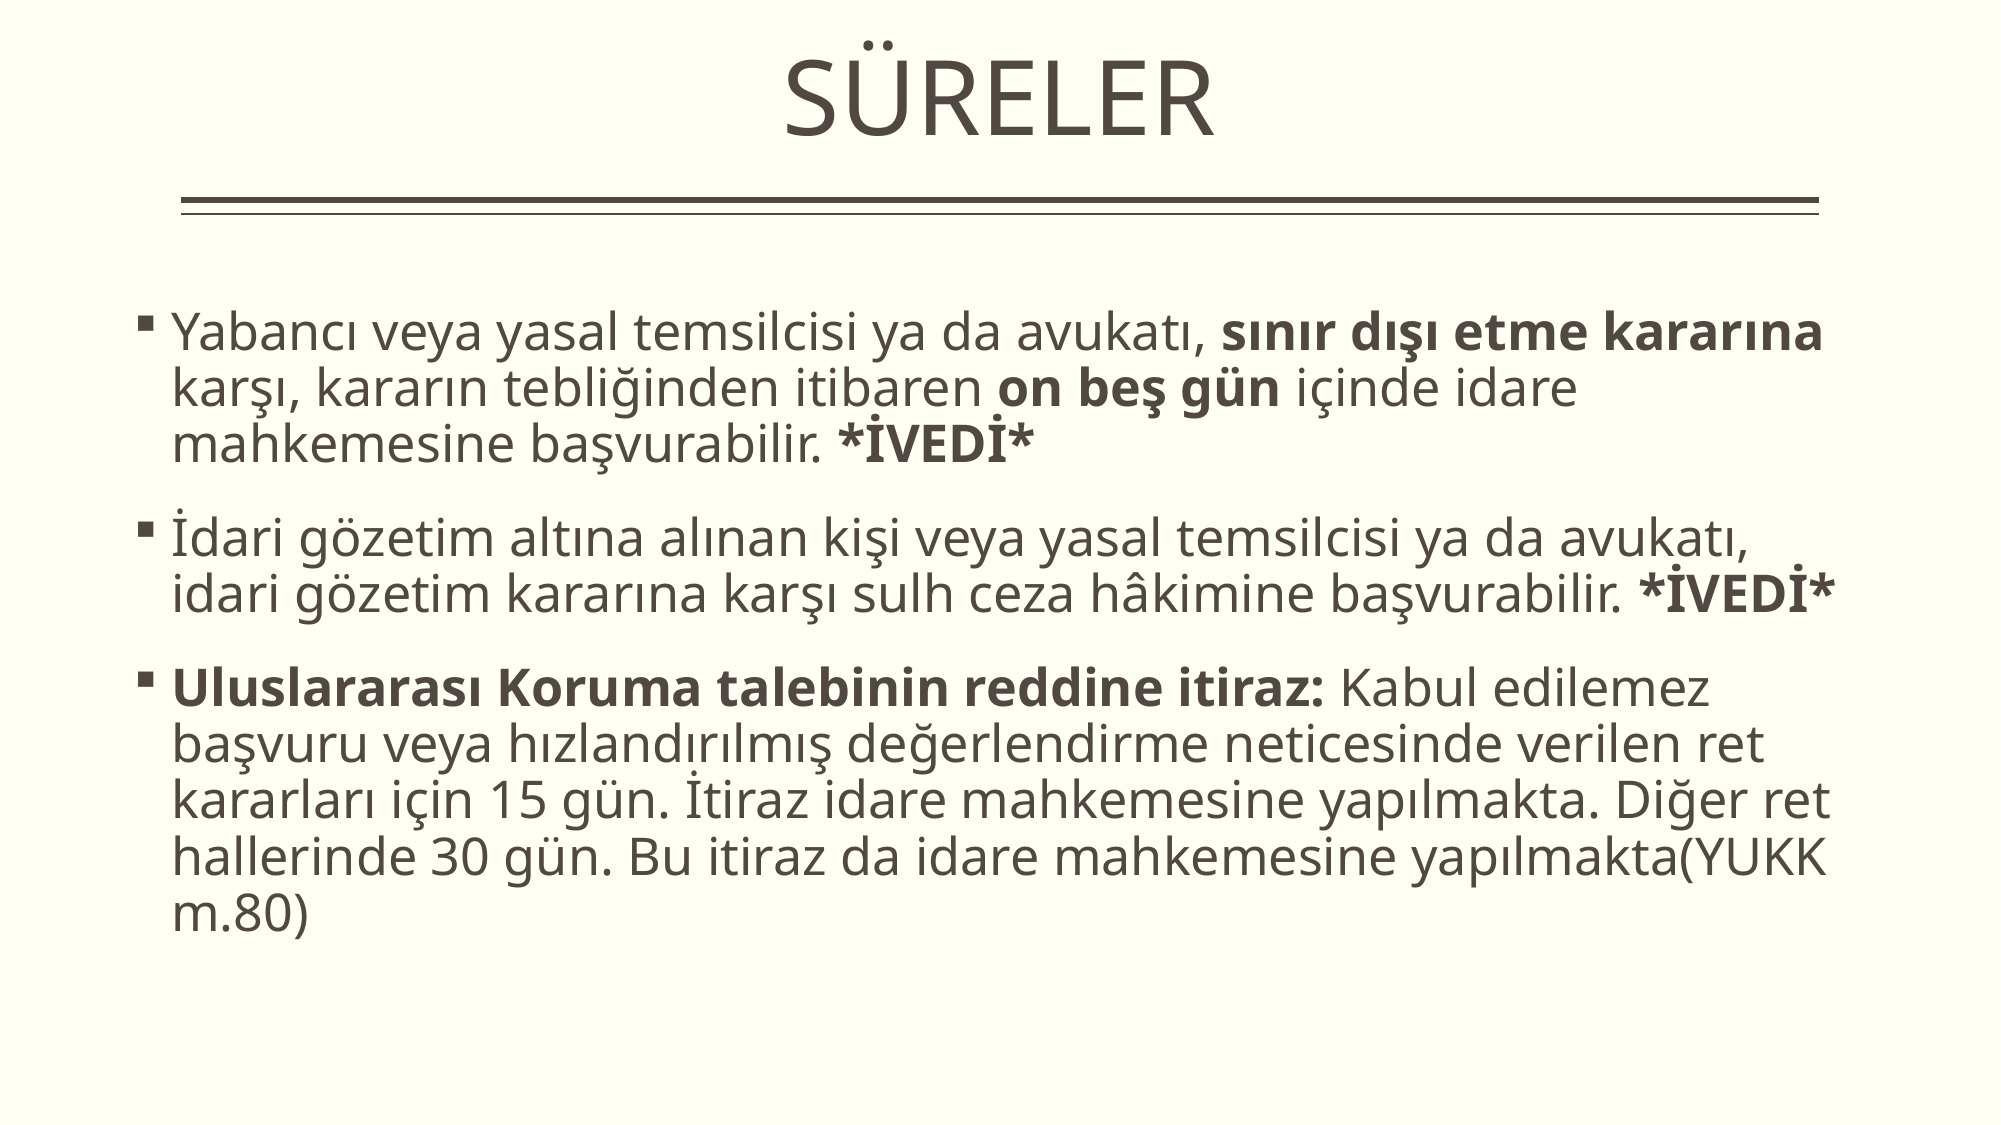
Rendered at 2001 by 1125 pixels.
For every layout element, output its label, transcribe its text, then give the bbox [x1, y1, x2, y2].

title SÜRELER [181, 12, 1819, 166]
list Yabancı veya yasal temsilcisi ya da avukatı, sınır dışı etme kararına karşı, kararın tebliğinden itibaren on beş gün içinde idare mahkemesine başvurabilir. *İVEDİ* İdari gözetim altına alınan kişi veya yasal temsilcisi ya da avukatı, idari gözetim kararına karşı sulh ceza hâkimine başvurabilir. *İVEDİ* Uluslararası Koruma talebinin reddine itiraz: Kabul edilemez başvuru veya hızlandırılmış değerlendirme neticesinde verilen ret kararları için 15 gün. İtiraz idare mahkemesine yapılmakta. Diğer ret hallerinde 30 gün. Bu itiraz da idare mahkemesine yapılmakta(YUKK m.80) [133, 297, 1866, 1125]
